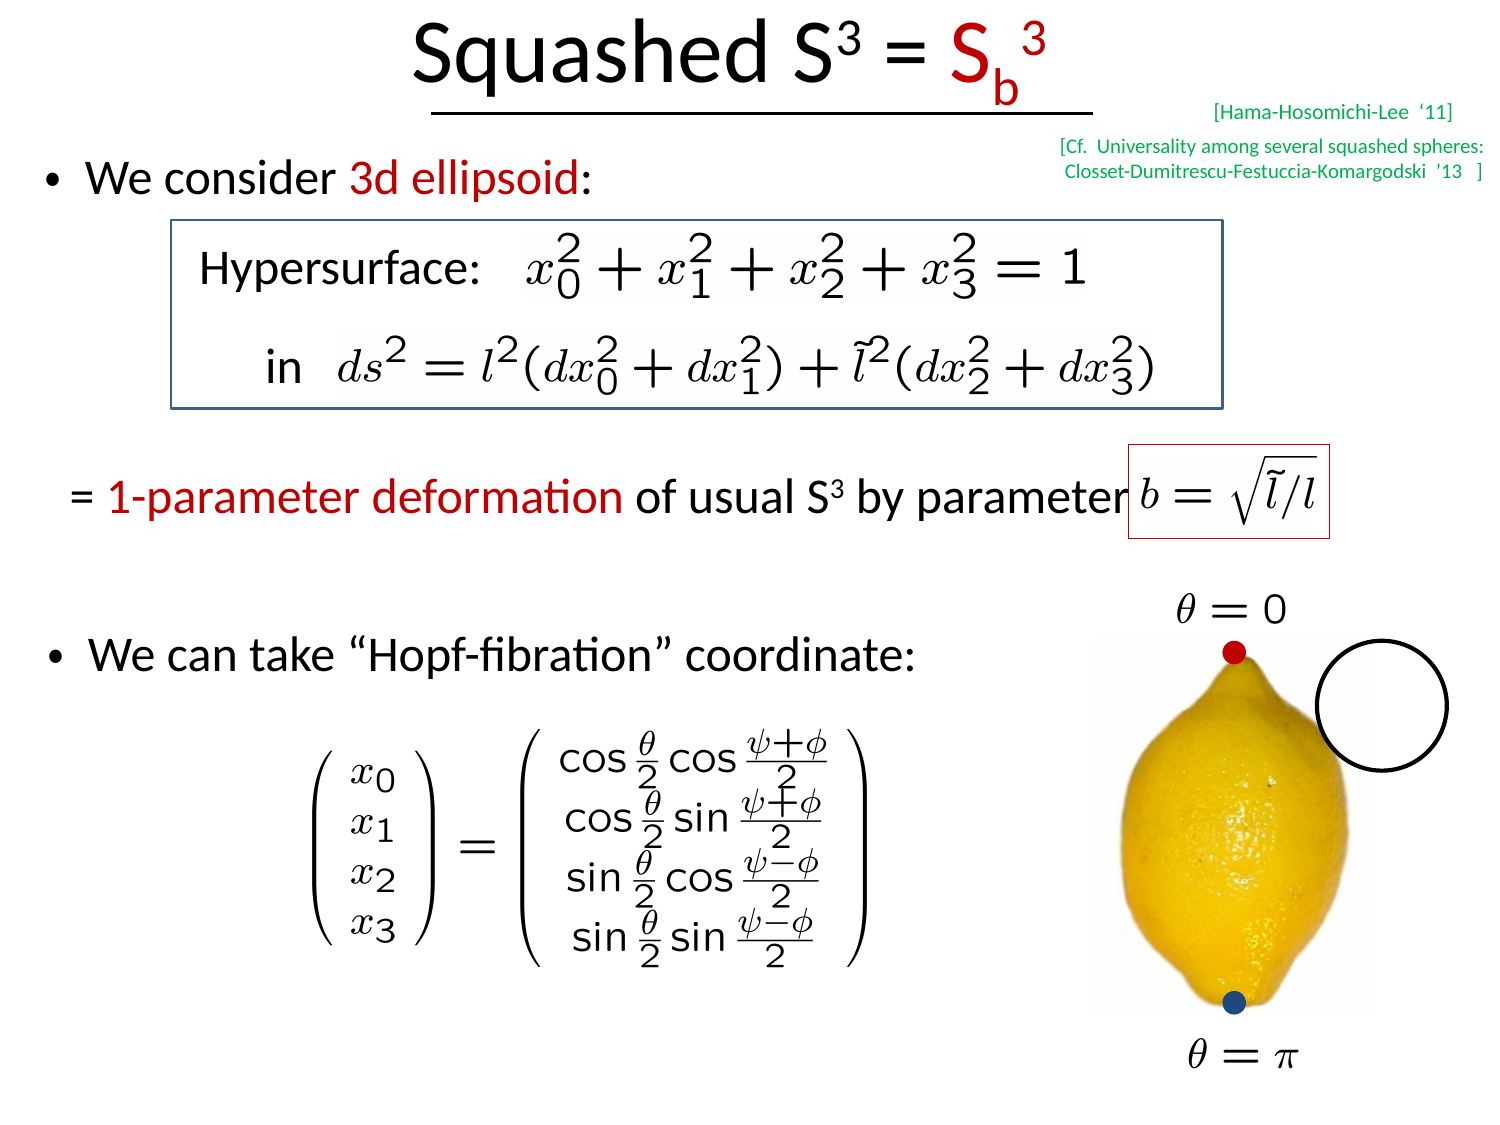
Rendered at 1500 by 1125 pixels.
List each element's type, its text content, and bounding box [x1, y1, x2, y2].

picture [1045, 637, 1424, 1014]
picture [1174, 593, 1286, 626]
text_box [Cf. Universality among several squashed spheres: Closset-Dumitrescu-Festuccia-Komargodski ’13 ] [1045, 125, 1500, 191]
text_box ・ We consider 3d ellipsoid: [30, 137, 609, 212]
text_box [1220, 638, 1249, 667]
picture [1127, 443, 1331, 540]
text_box ・ We can take “Hopf-fibration” coordinate: [32, 614, 933, 689]
text_box = 1-parameter deformation of usual S3 by parameter [54, 455, 1122, 531]
picture [336, 334, 1153, 395]
title Squashed S3 = Sb3 [75, 0, 1425, 148]
picture [1186, 1037, 1300, 1070]
text_box [Hama-Hosomichi-Lee ‘11] [1198, 89, 1500, 125]
text_box [169, 218, 1224, 411]
picture [312, 727, 868, 968]
picture [525, 231, 1085, 299]
text_box [1319, 638, 1449, 756]
text_box [1220, 988, 1249, 1017]
